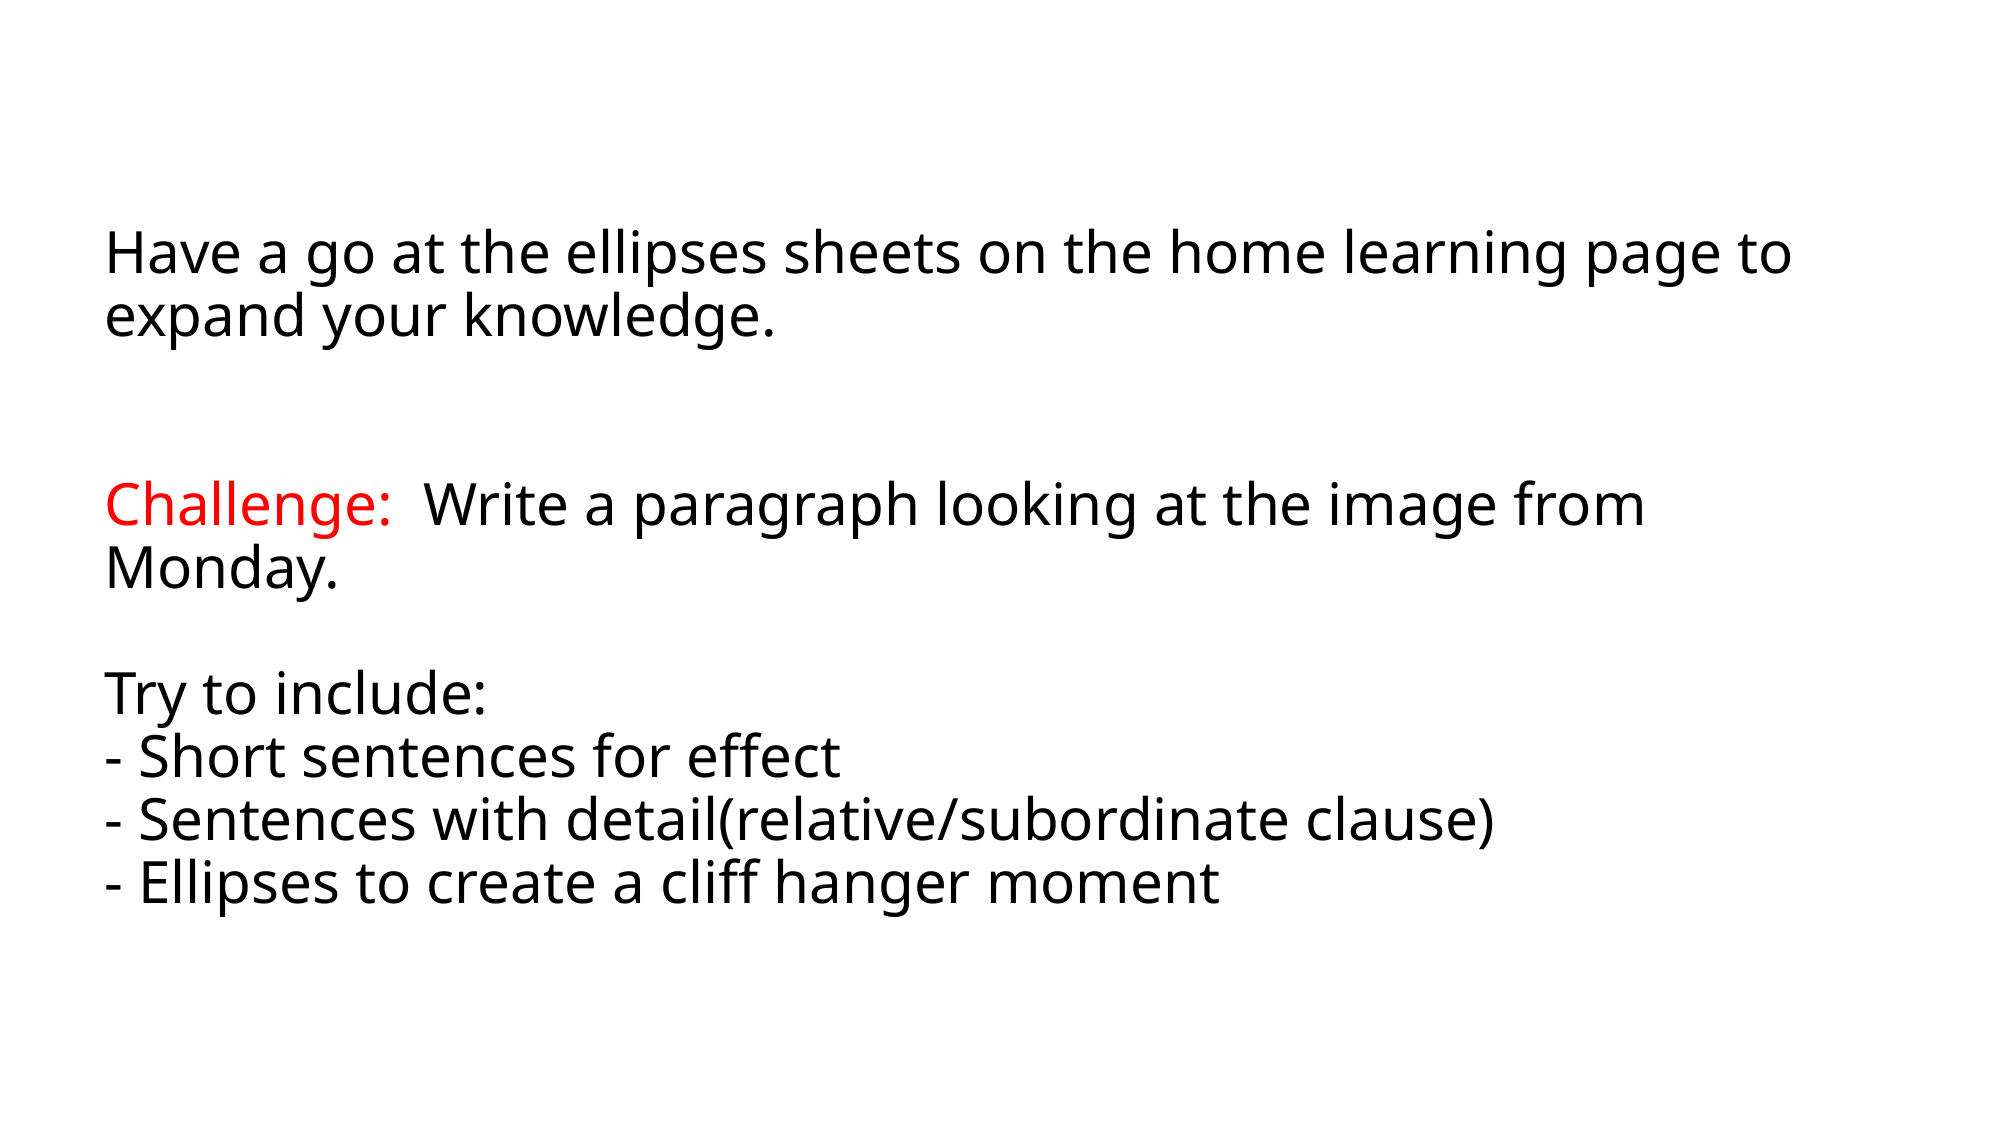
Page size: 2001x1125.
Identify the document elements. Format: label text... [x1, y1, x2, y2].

title Have a go at the ellipses sheets on the home learning page to expand your knowledge. Challenge: Write a paragraph looking at the image from Monday. Try to include: - Short sentences for effect - Sentences with detail(relative/subordinate clause) - Ellipses to create a cliff hanger moment [89, 50, 1888, 1090]
